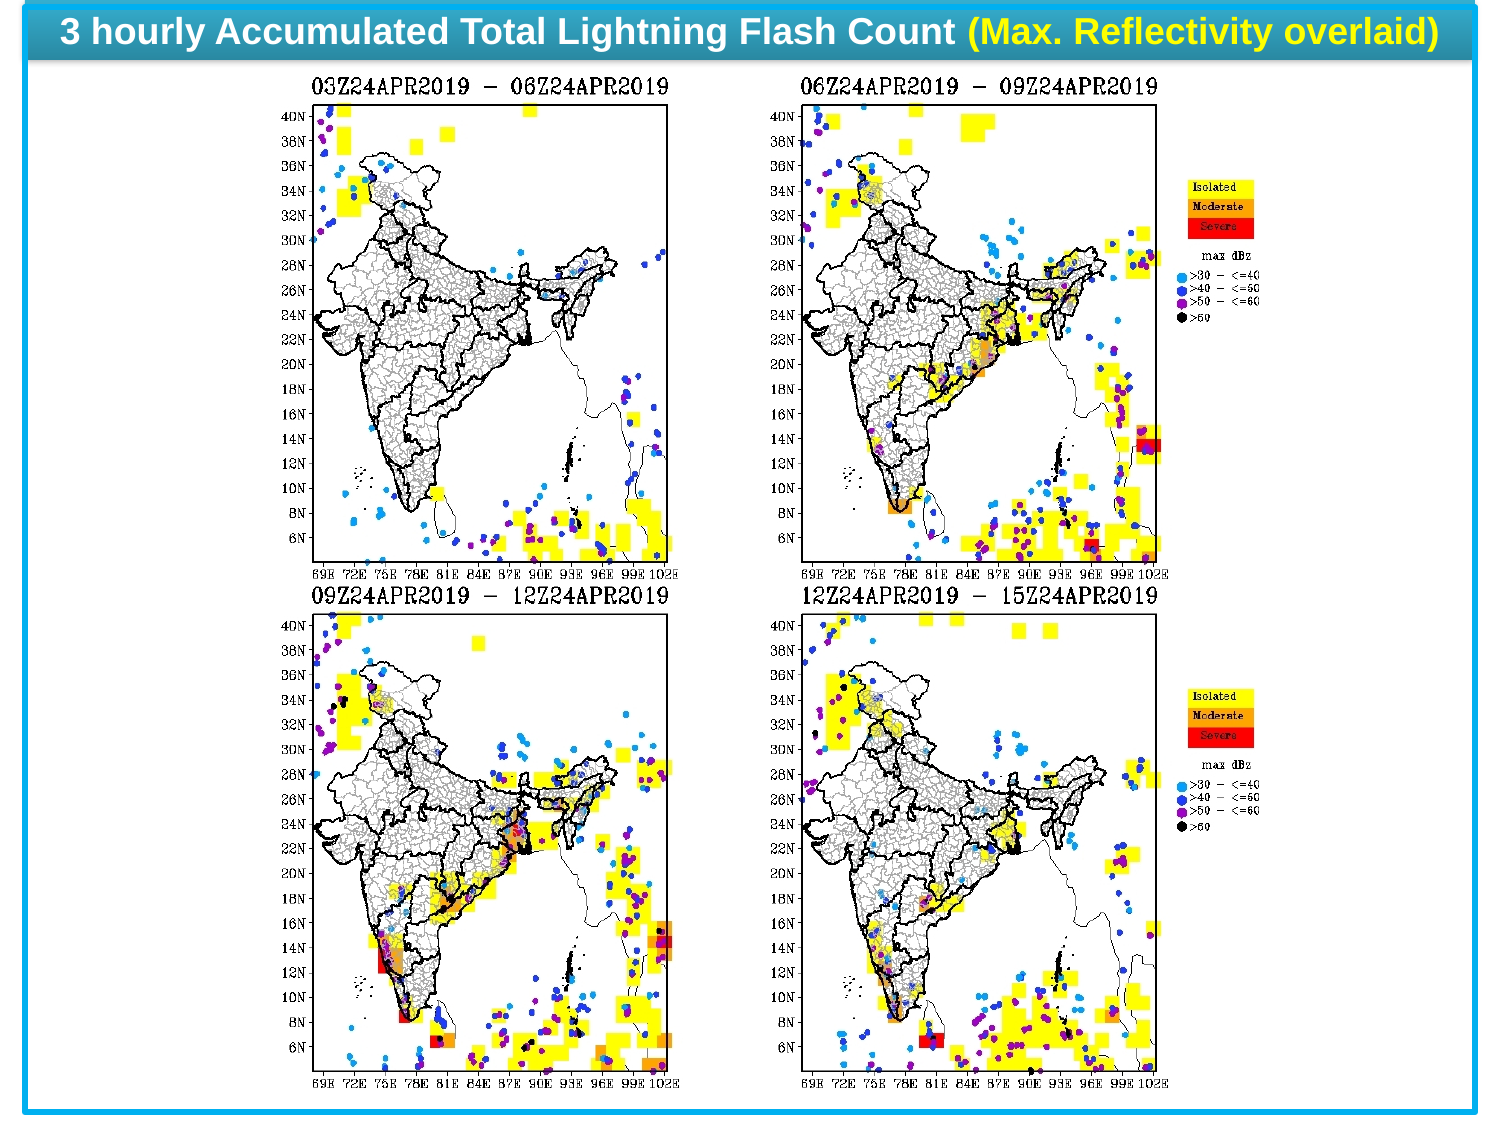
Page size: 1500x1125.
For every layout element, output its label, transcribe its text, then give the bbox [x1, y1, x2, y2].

picture [281, 77, 1260, 1088]
text_box 3 hourly Accumulated Total Lightning Flash Count (Max. Reflectivity overlaid) [24, 0, 1475, 5]
text_box [23, 5, 1477, 1114]
